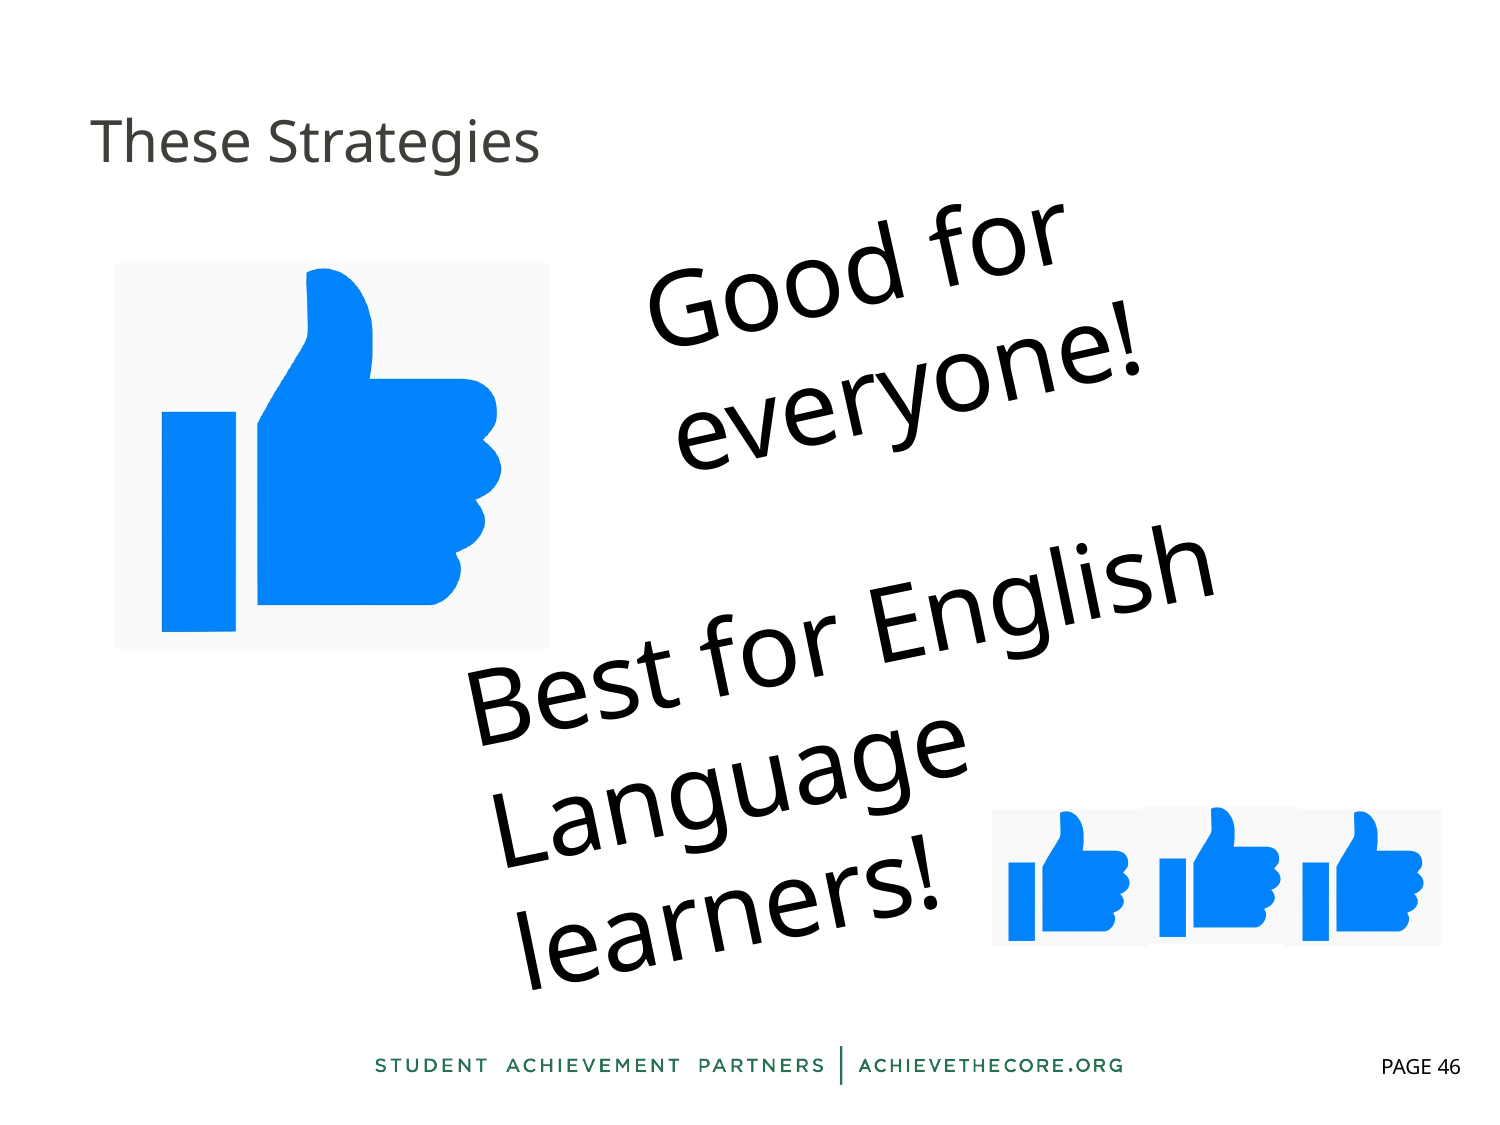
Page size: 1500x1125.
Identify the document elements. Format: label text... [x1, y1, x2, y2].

picture [375, 1046, 1122, 1085]
title These Strategies [75, 45, 1425, 233]
text_box Good for everyone! [614, 124, 1220, 507]
picture [991, 806, 1441, 948]
picture [113, 263, 550, 649]
text_box Best for English Language learners! [439, 449, 1436, 1024]
